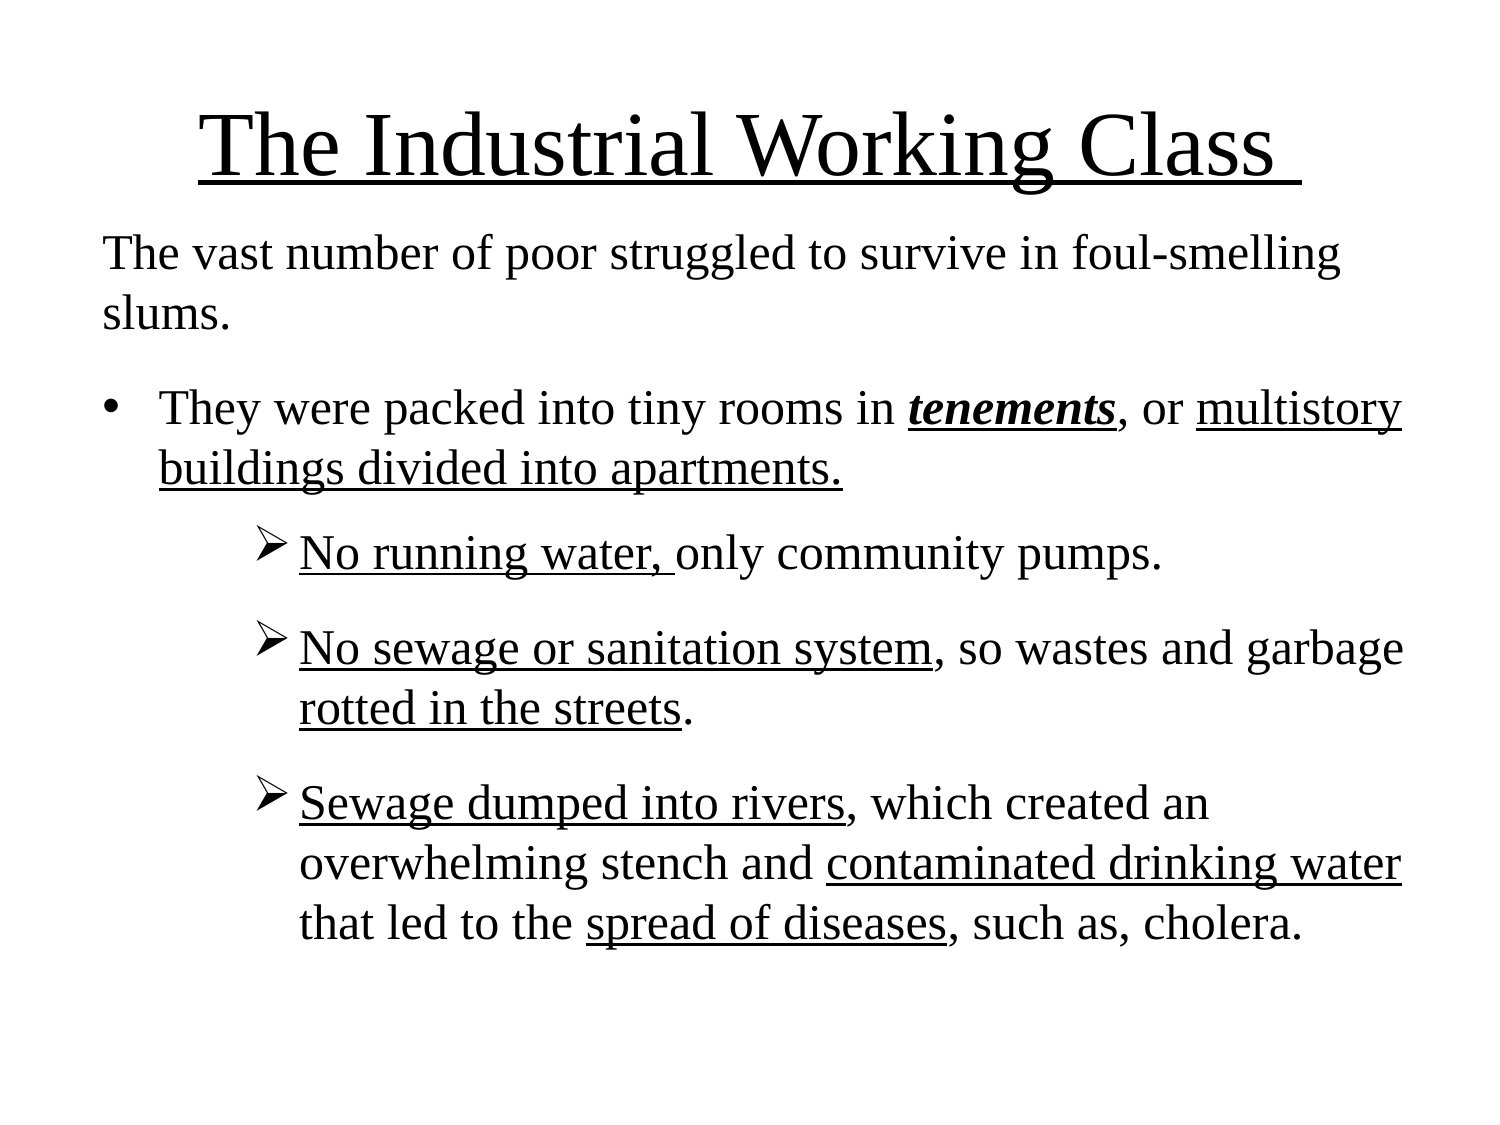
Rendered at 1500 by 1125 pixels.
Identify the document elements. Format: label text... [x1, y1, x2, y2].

text_box The vast number of poor struggled to survive in foul-smelling slums. They were packed into tiny rooms in tenements, or multistory buildings divided into apartments. No running water, only community pumps. No sewage or sanitation system, so wastes and garbage rotted in the streets. Sewage dumped into rivers, which created an overwhelming stench and contaminated drinking water that led to the spread of diseases, such as, cholera. [87, 212, 1425, 1018]
title The Industrial Working Class [75, 45, 1425, 233]
